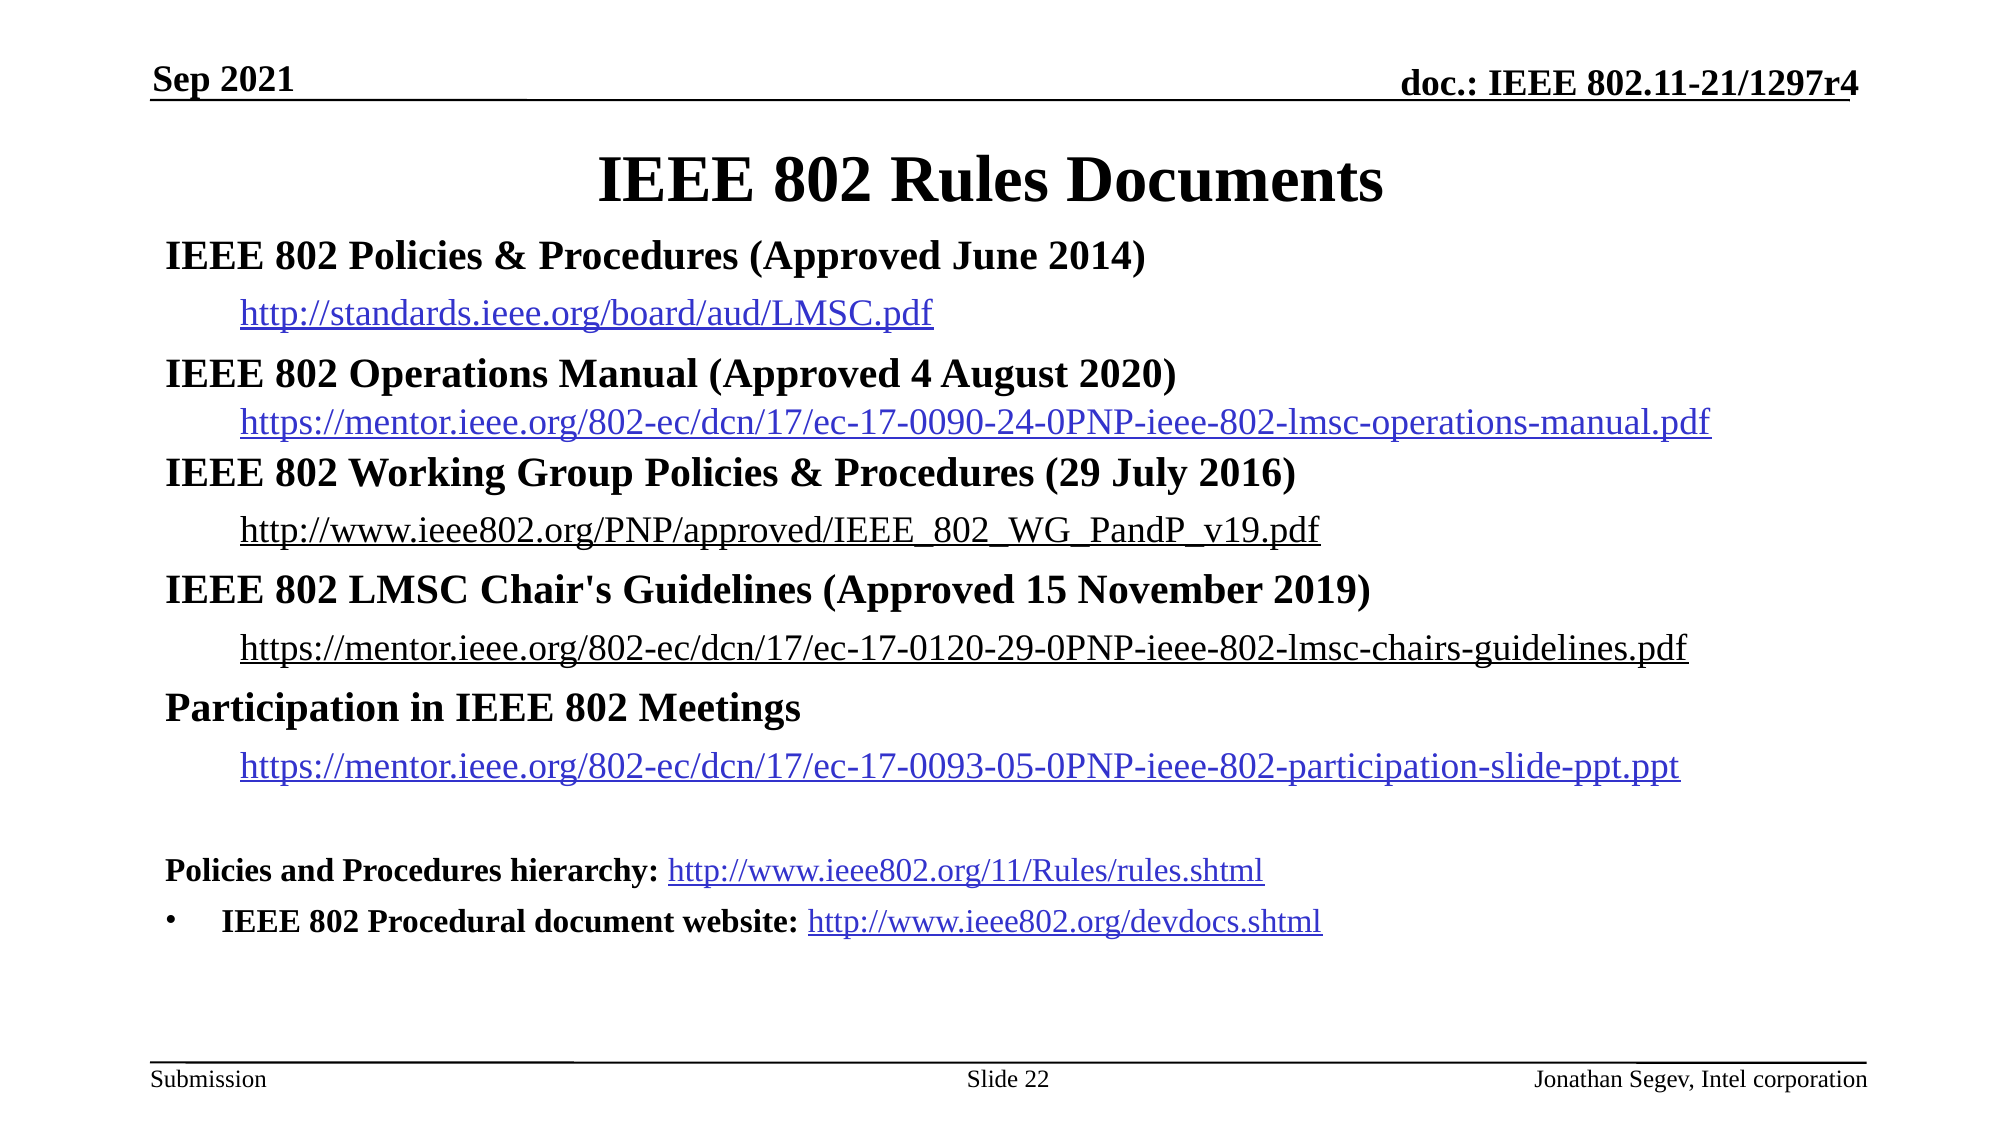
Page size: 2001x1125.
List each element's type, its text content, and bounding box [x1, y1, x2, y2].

title IEEE 802 Rules Documents [149, 112, 1850, 219]
list IEEE 802 Policies & Procedures (Approved June 2014) http://standards.ieee.org/board/aud/LMSC.pdf IEEE 802 Operations Manual (Approved 4 August 2020) https://mentor.ieee.org/802-ec/dcn/17/ec-17-0090-24-0PNP-ieee-802-lmsc-operations-manual.pdf IEEE 802 Working Group Policies & Procedures (29 July 2016) http://www.ieee802.org/PNP/approved/IEEE_802_WG_PandP_v19.pdf IEEE 802 LMSC Chair's Guidelines (Approved 15 November 2019) https://mentor.ieee.org/802-ec/dcn/17/ec-17-0120-29-0PNP-ieee-802-lmsc-chairs-guidelines.pdf Participation in IEEE 802 Meetings https://mentor.ieee.org/802-ec/dcn/17/ec-17-0093-05-0PNP-ieee-802-participation-slide-ppt.ppt Policies and Procedures hierarchy: http://www.ieee802.org/11/Rules/rules.shtml IEEE 802 Procedural document website: http://www.ieee802.org/devdocs.shtml [149, 219, 1850, 1003]
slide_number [152, 54, 563, 100]
slide_number Slide 22 [950, 1061, 1067, 1123]
footer Jonathan Segev, Intel corporation [1171, 1061, 1869, 1093]
